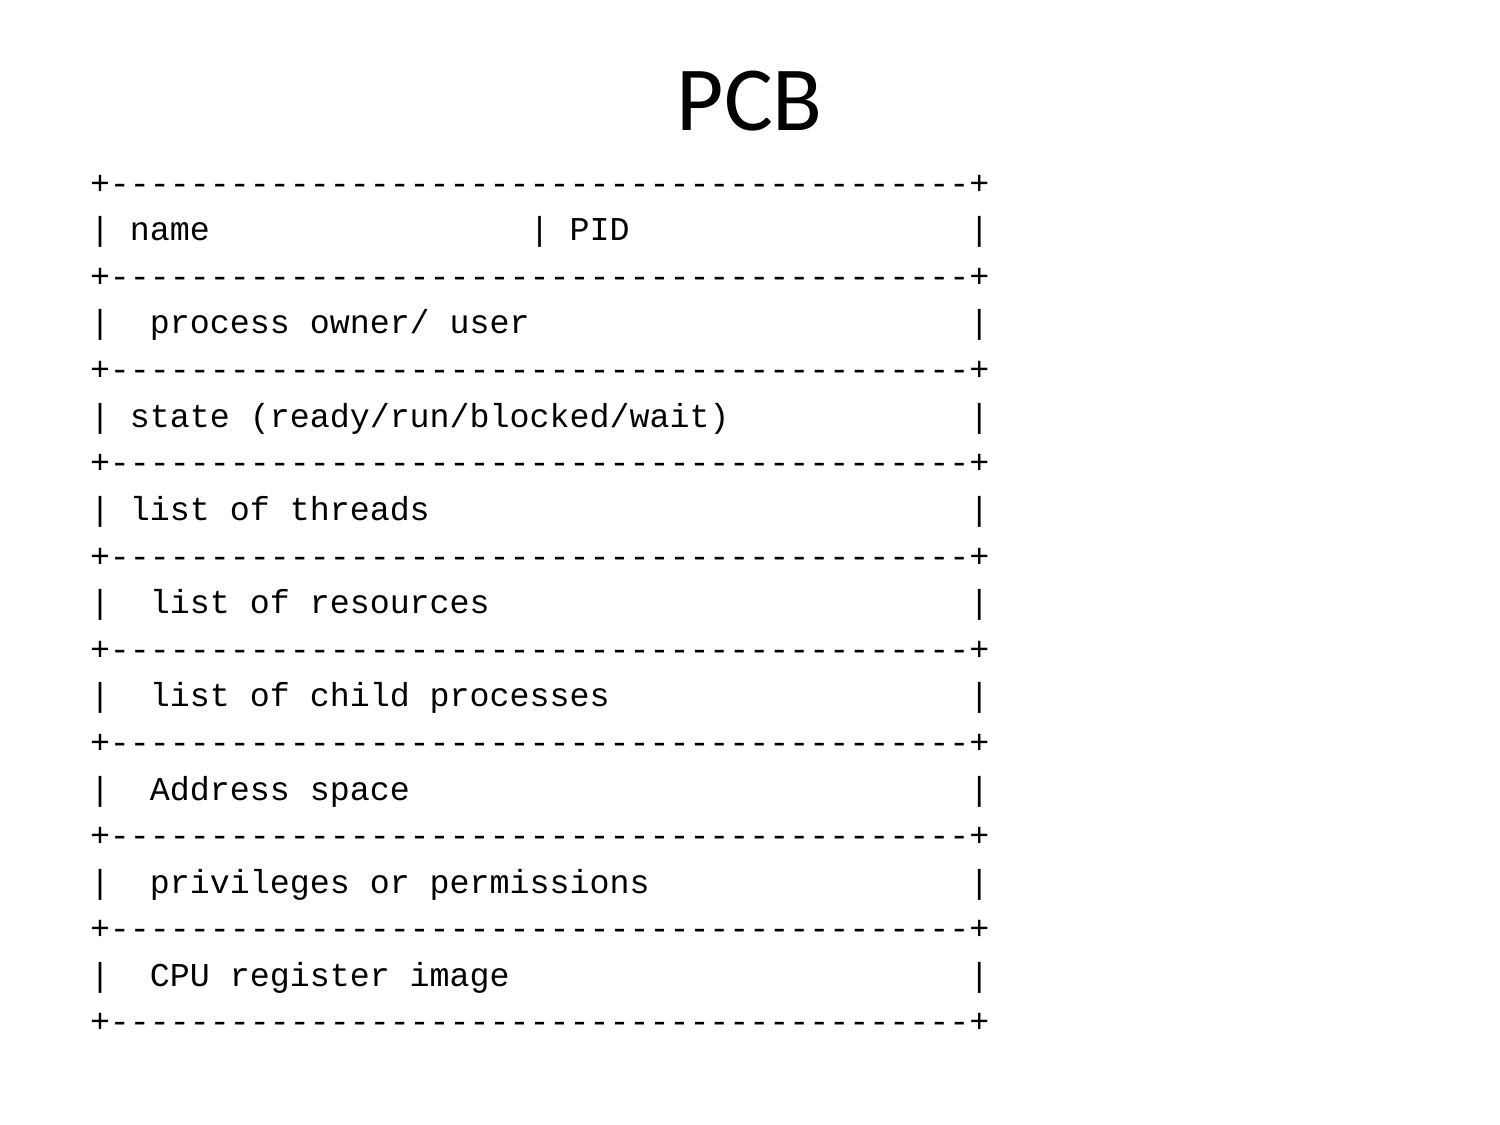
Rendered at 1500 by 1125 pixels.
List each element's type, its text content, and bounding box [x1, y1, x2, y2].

title PCB [75, 0, 1425, 153]
list +-------------------------------------------+ | name | PID | +-------------------------------------------+ | process owner/ user | +-------------------------------------------+ | state (ready/run/blocked/wait) | +-------------------------------------------+ | list of threads | +-------------------------------------------+ | list of resources | +-------------------------------------------+ | list of child processes | +-------------------------------------------+ | Address space | +-------------------------------------------+ | privileges or permissions | +-------------------------------------------+ | CPU register image | +-------------------------------------------+ [75, 153, 1425, 973]
